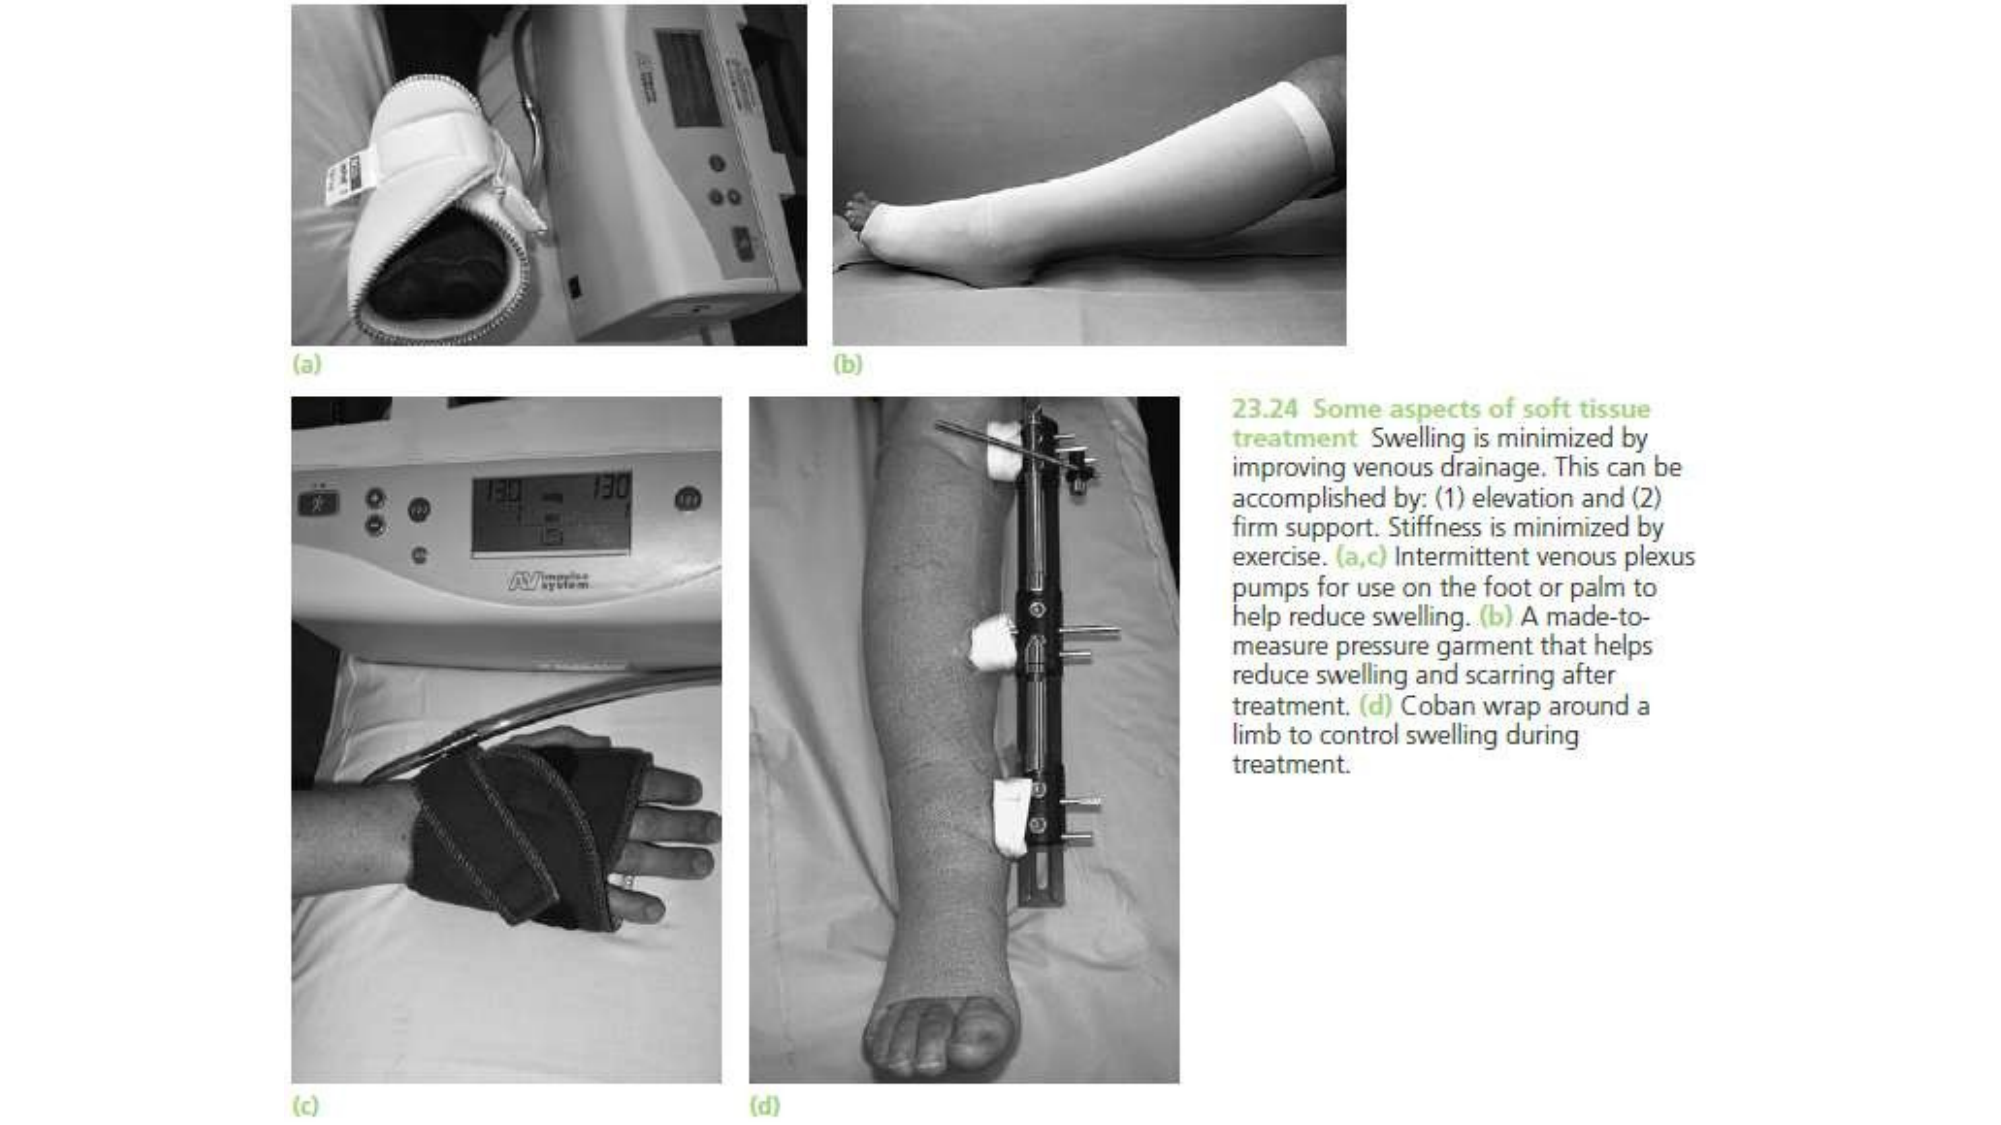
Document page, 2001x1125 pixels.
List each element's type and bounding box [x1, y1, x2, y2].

text_box [284, 0, 1706, 1125]
